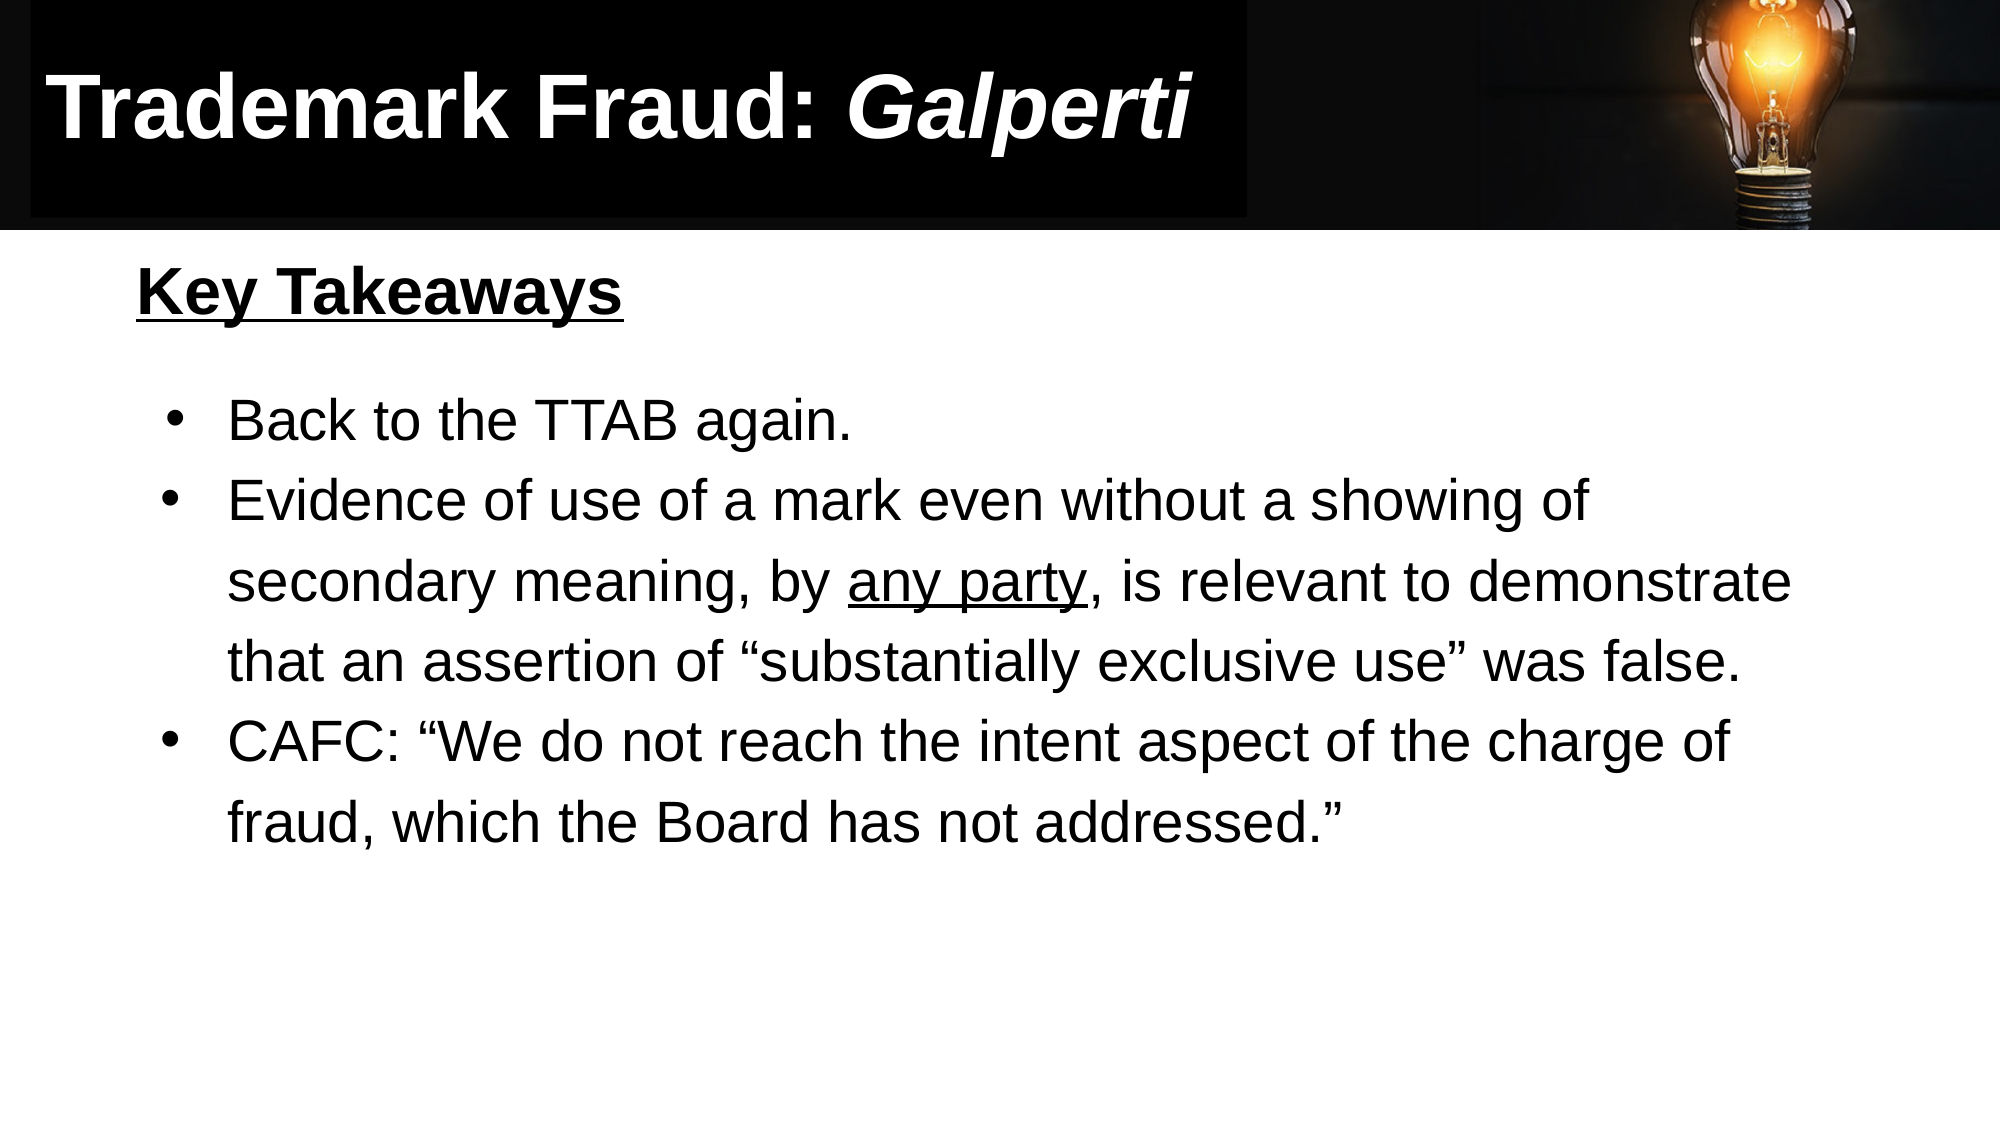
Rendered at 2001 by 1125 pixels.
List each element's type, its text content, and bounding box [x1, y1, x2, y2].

title Trademark Fraud: Galperti [30, 0, 1247, 218]
list Back to the TTAB again. Evidence of use of a mark even without a showing of secondary meaning, by any party, is relevant to demonstrate that an assertion of “substantially exclusive use” was false. CAFC: “We do not reach the intent aspect of the charge of fraud, which the Board has not addressed.” [137, 364, 1863, 989]
picture [0, 0, 2000, 230]
text_box Key Takeaways [16, 242, 917, 345]
